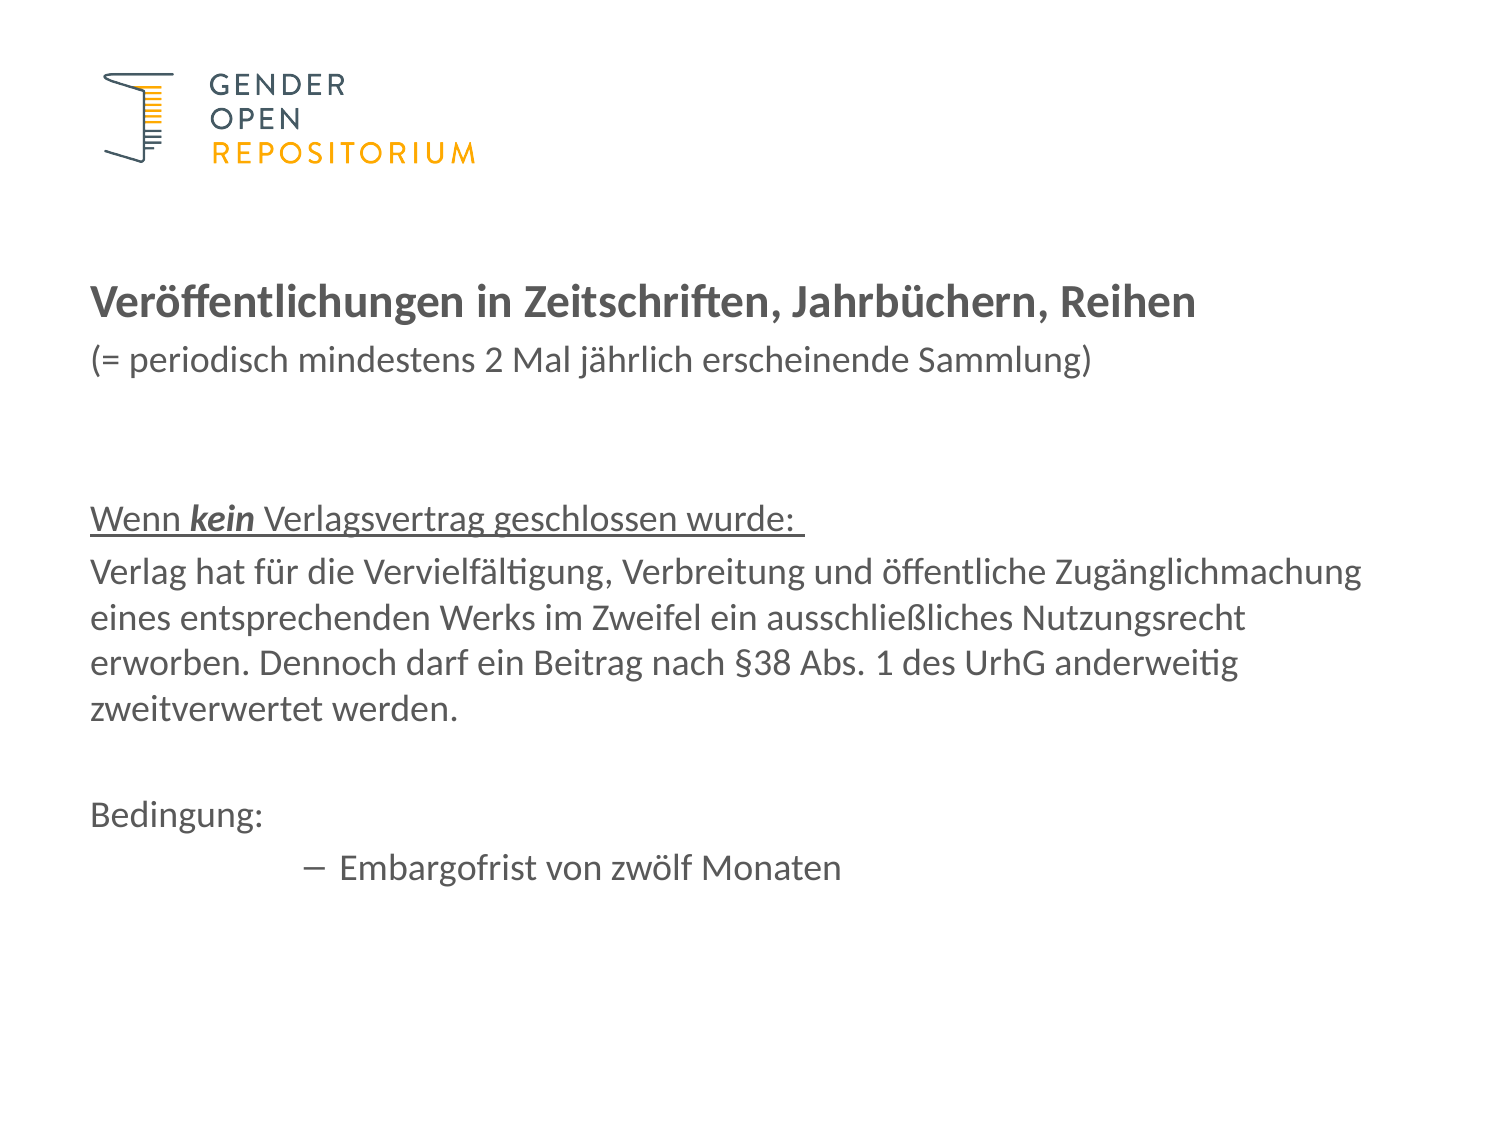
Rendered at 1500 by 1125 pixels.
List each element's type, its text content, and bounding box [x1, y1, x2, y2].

picture [101, 70, 478, 166]
list Veröffentlichungen in Zeitschriften, Jahrbüchern, Reihen (= periodisch mindestens 2 Mal jährlich erscheinende Sammlung) Wenn kein Verlagsvertrag geschlossen wurde: Verlag hat für die Vervielfältigung, Verbreitung und öffentliche Zugänglichmachung eines entsprechenden Werks im Zweifel ein ausschließliches Nutzungsrecht erworben. Dennoch darf ein Beitrag nach §38 Abs. 1 des UrhG anderweitig zweitverwertet werden. Bedingung: Embargofrist von zwölf Monaten [75, 262, 1425, 1005]
